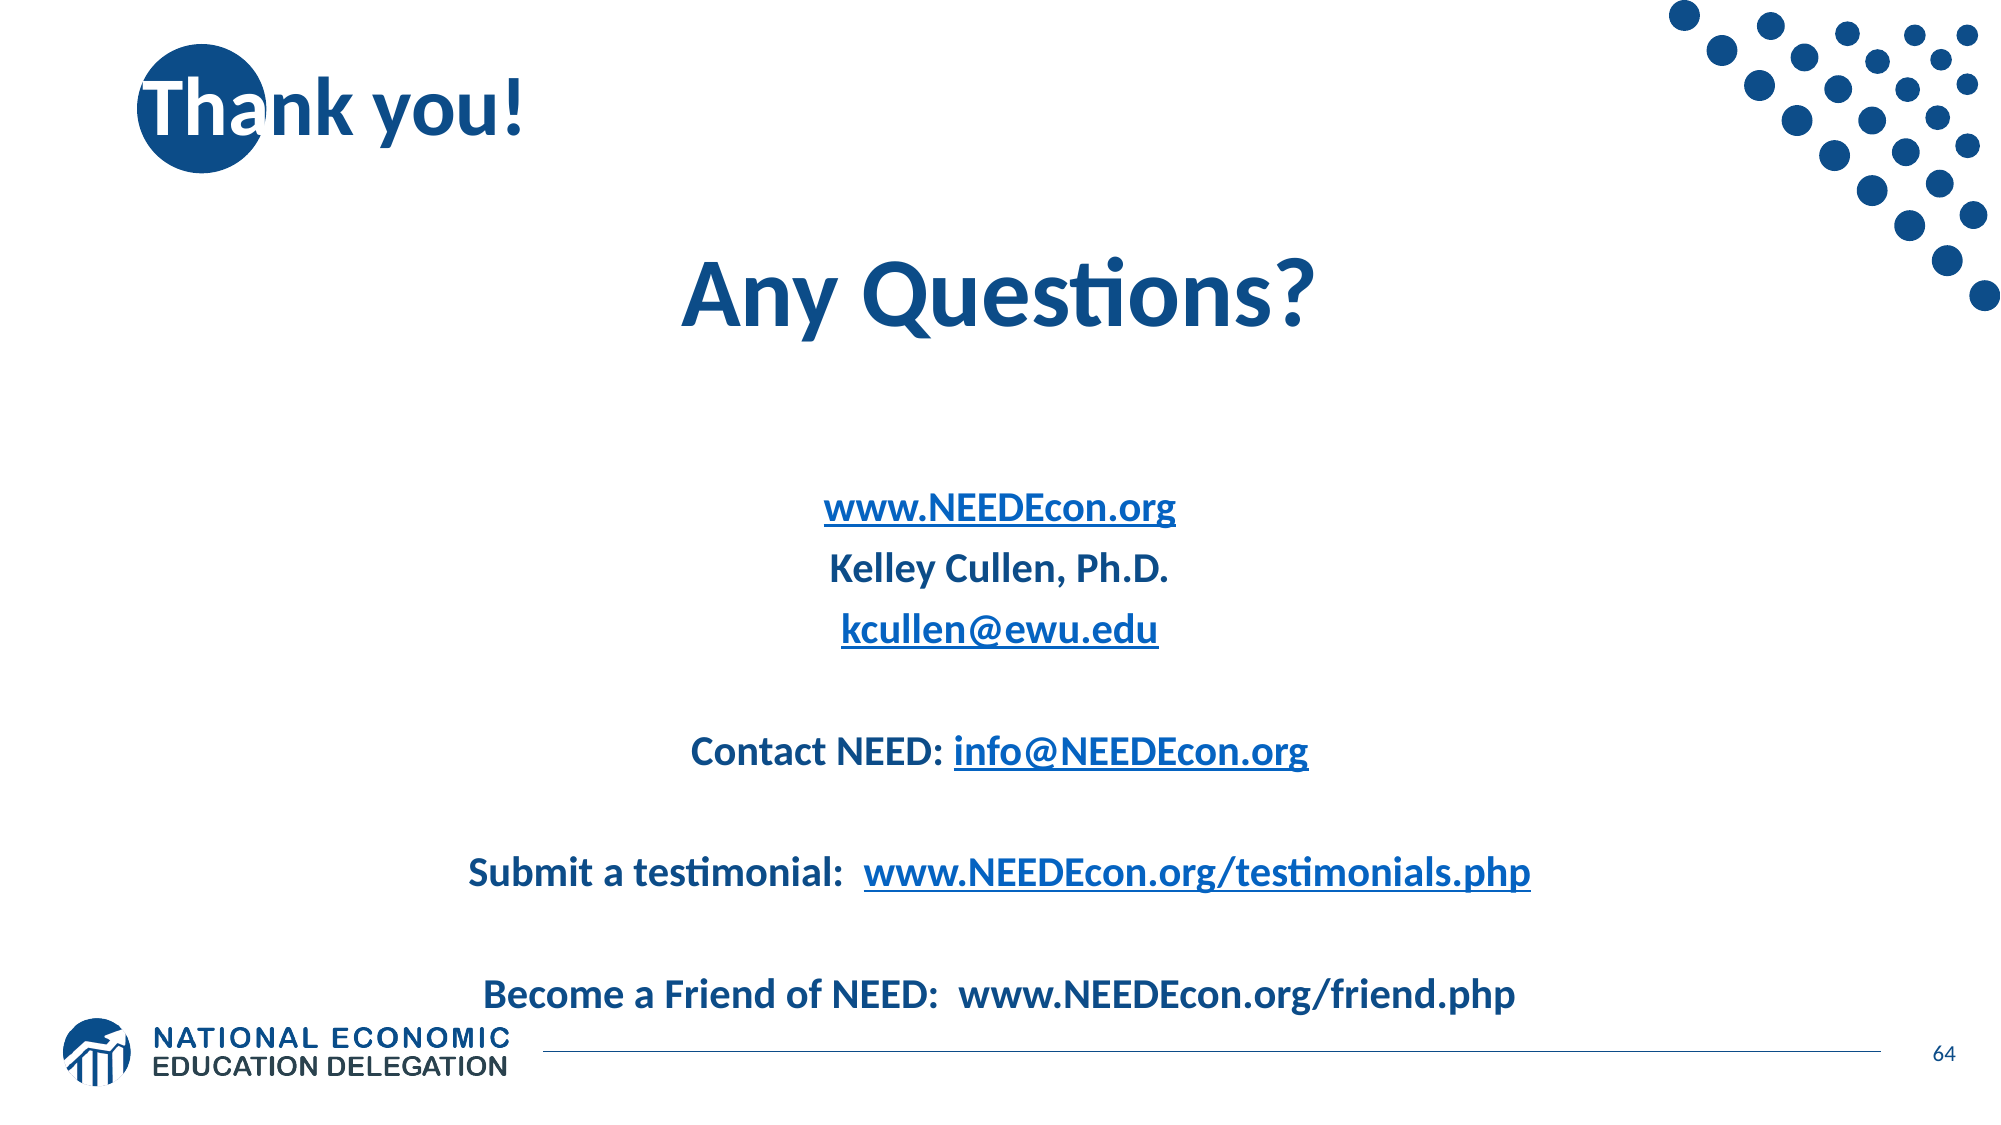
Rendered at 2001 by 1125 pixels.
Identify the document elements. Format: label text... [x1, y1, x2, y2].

title Thank you! [108, 0, 1834, 218]
list Any Questions? www.NEEDEcon.org Kelley Cullen, Ph.D. kcullen@ewu.edu Contact NEED: info@NEEDEcon.org Submit a testimonial: www.NEEDEcon.org/testimonials.php Become a Friend of NEED: www.NEEDEcon.org/friend.php [137, 108, 1863, 1032]
slide_number 64 [1521, 1022, 1972, 1082]
picture [55, 1013, 520, 1091]
